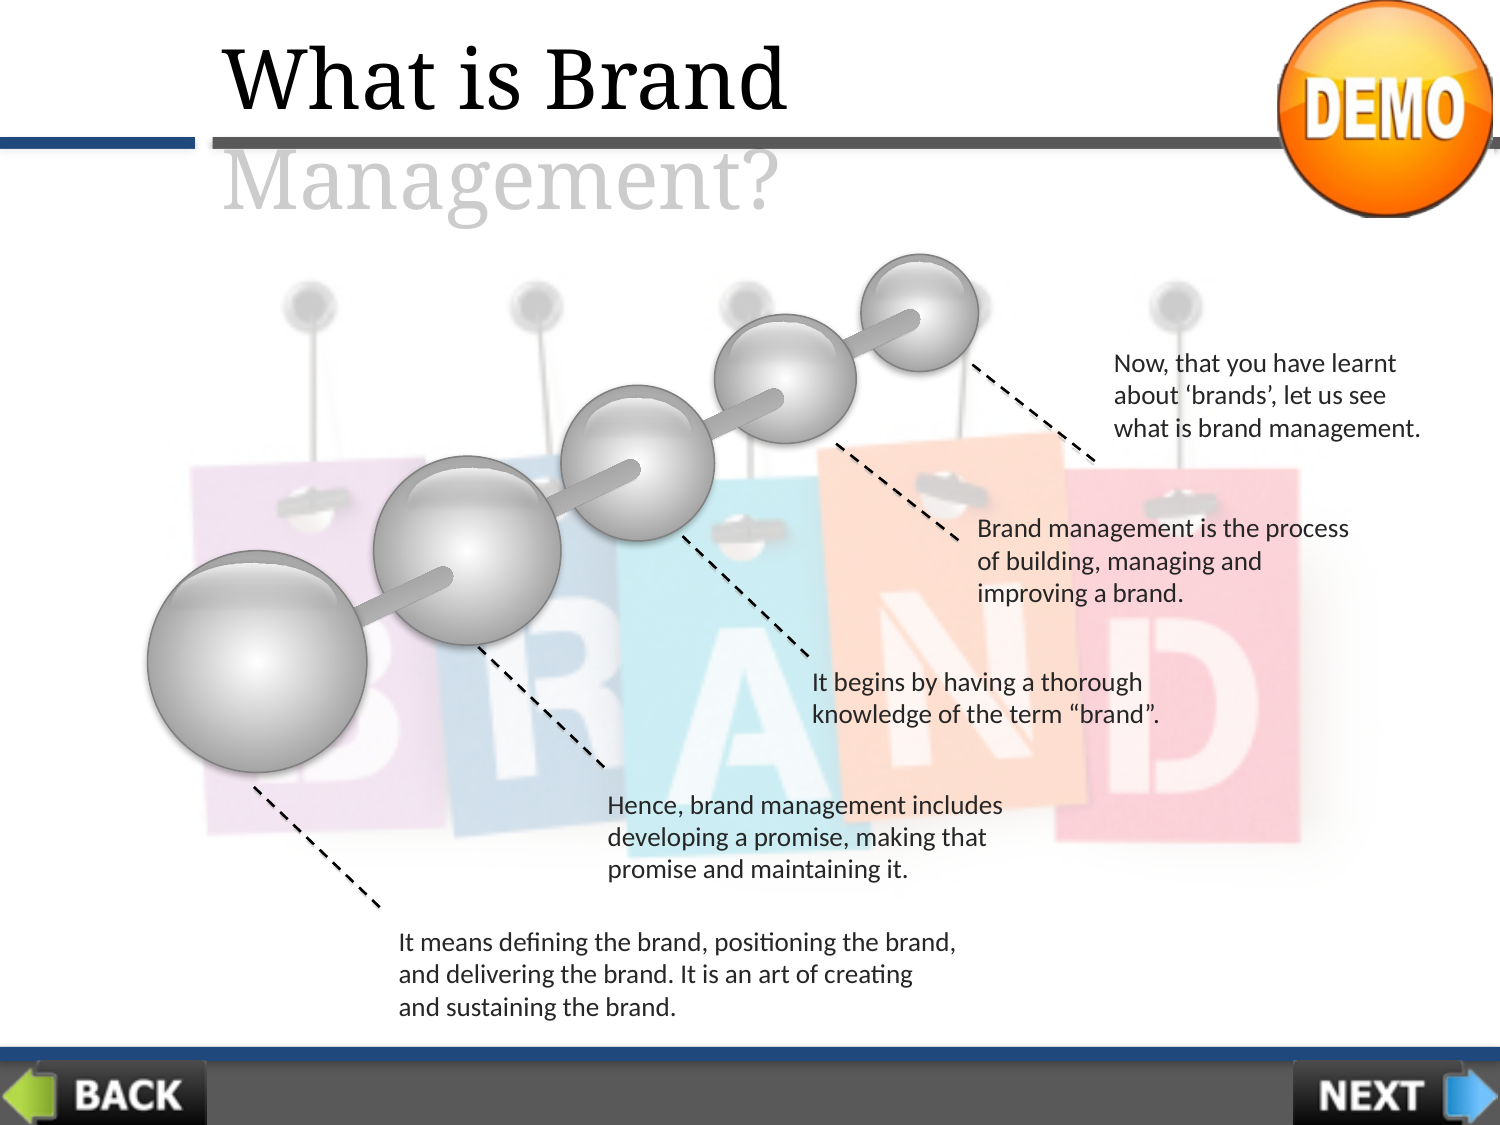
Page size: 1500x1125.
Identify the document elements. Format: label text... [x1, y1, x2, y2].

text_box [253, 786, 381, 908]
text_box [0, 1046, 1500, 1125]
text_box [682, 535, 810, 658]
text_box What is Brand Management? [206, 19, 1272, 147]
text_box [0, 135, 197, 147]
text_box [0, 147, 1496, 230]
picture [0, 231, 1500, 1046]
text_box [477, 646, 605, 768]
picture [1293, 1060, 1498, 1125]
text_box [835, 443, 964, 544]
picture [1277, 0, 1493, 218]
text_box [972, 364, 1100, 465]
picture [2, 1060, 207, 1125]
